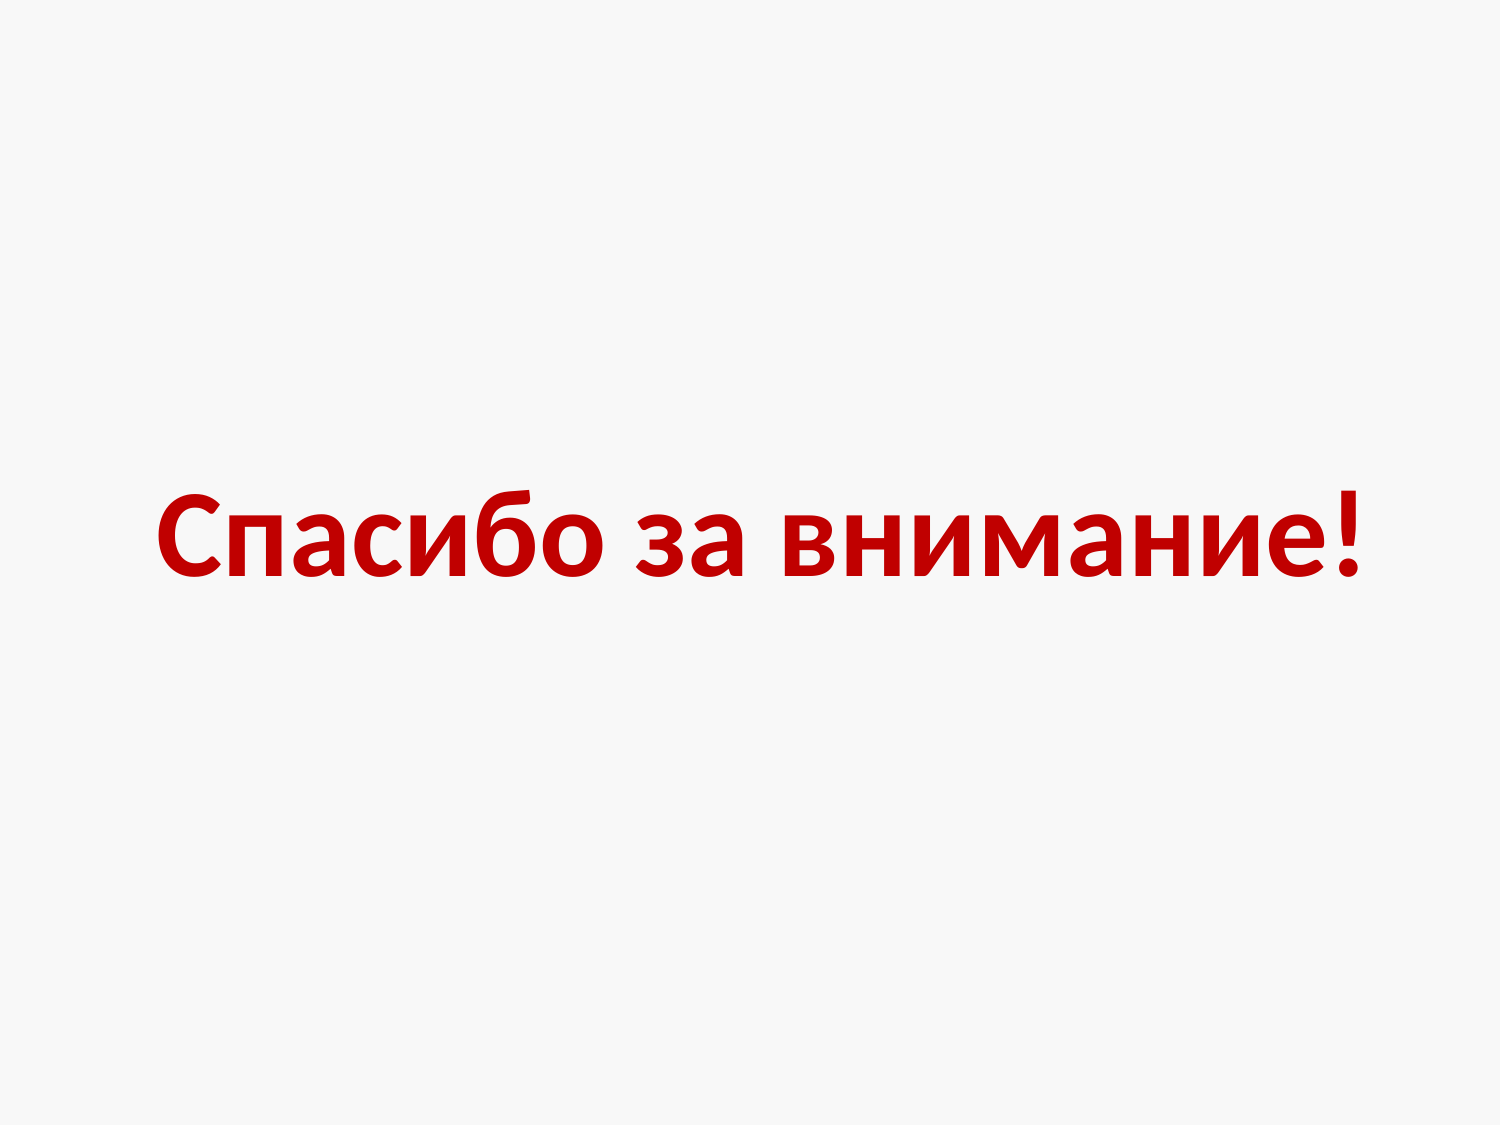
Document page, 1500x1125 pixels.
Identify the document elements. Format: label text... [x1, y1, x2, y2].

title Спасибо за внимание! [88, 432, 1439, 621]
